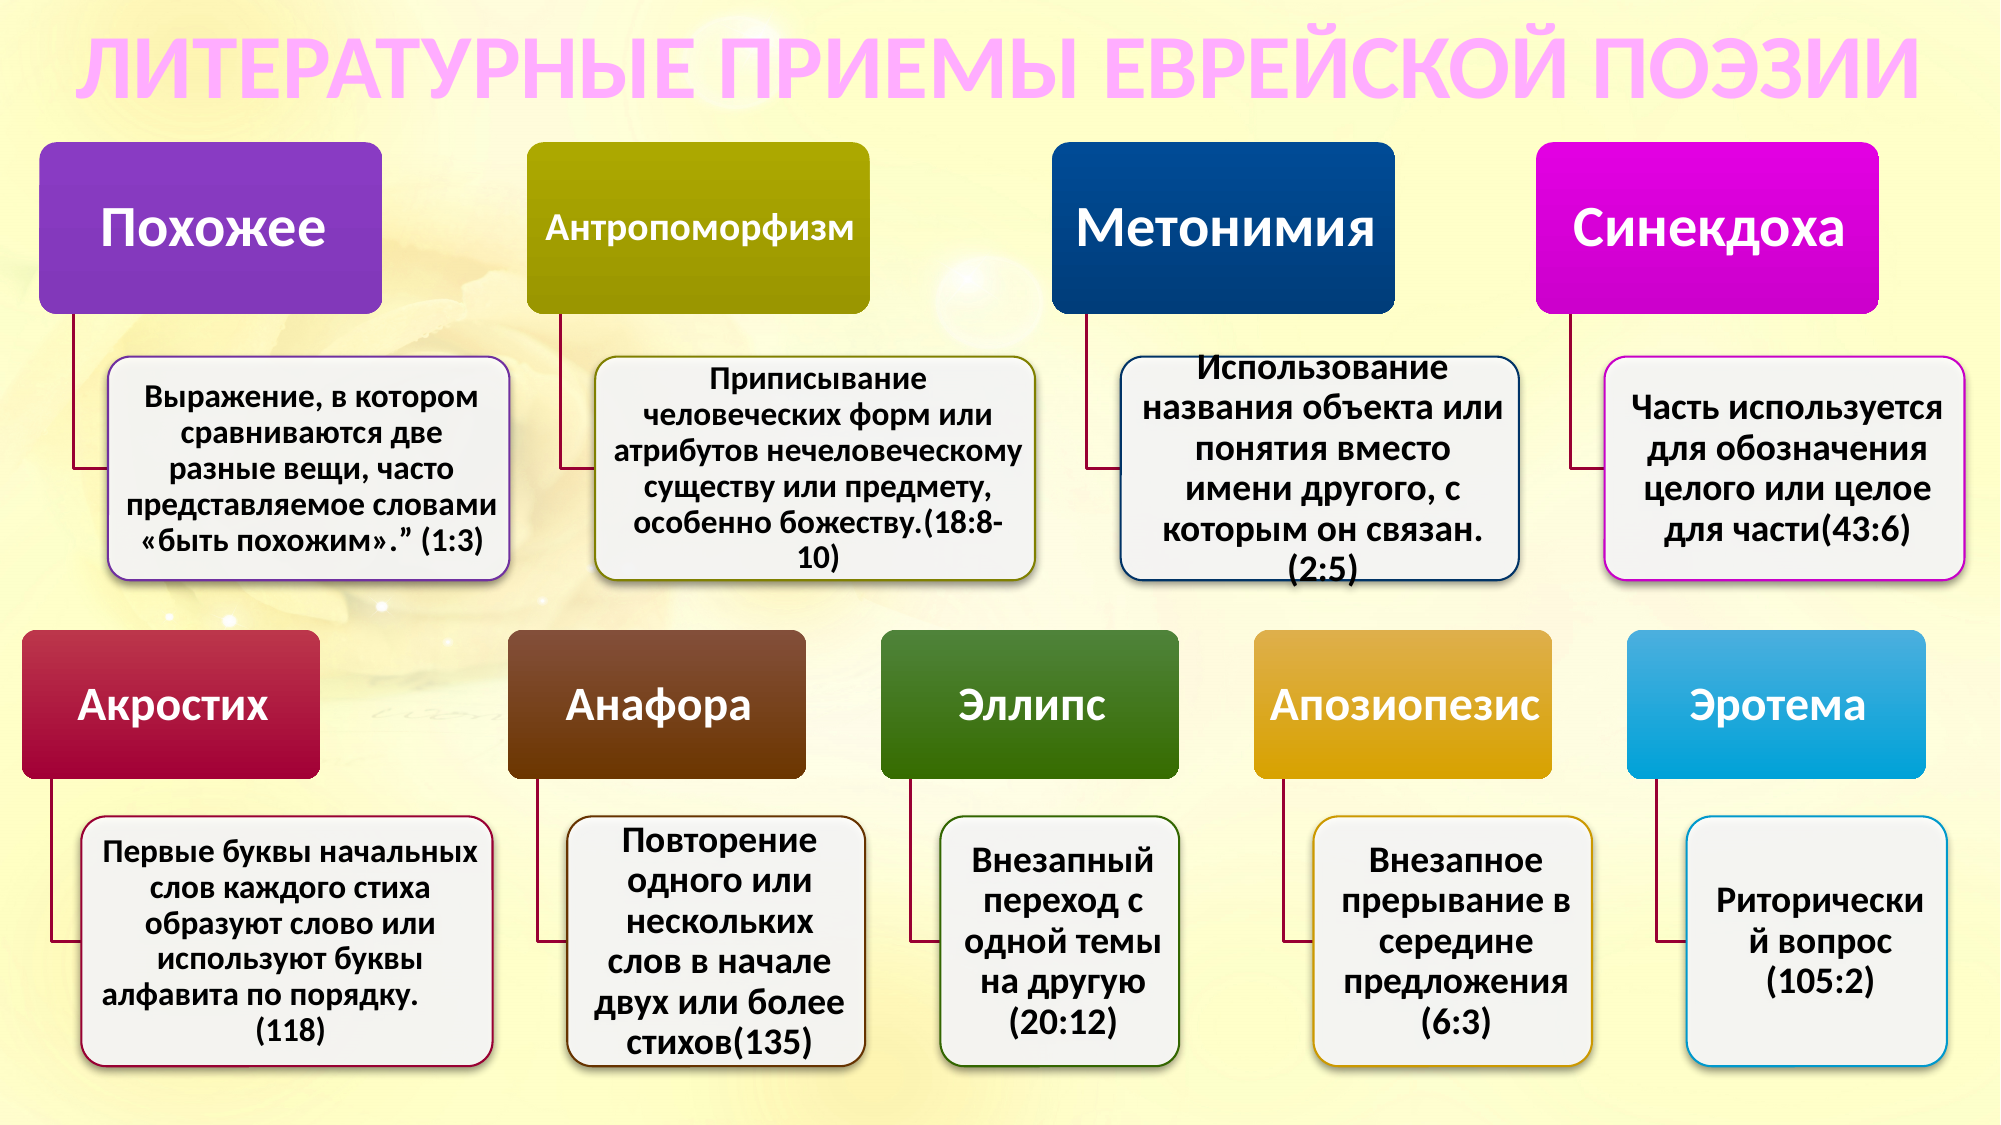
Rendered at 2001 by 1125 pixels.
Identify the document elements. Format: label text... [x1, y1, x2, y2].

picture [0, 0, 2001, 1125]
text_box ЛИТЕРАТУРНЫЕ ПРИЕМЫ ЕВРЕЙСКОЙ ПОЭЗИИ [0, 0, 2000, 125]
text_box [38, 117, 1966, 605]
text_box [21, 604, 1948, 1092]
